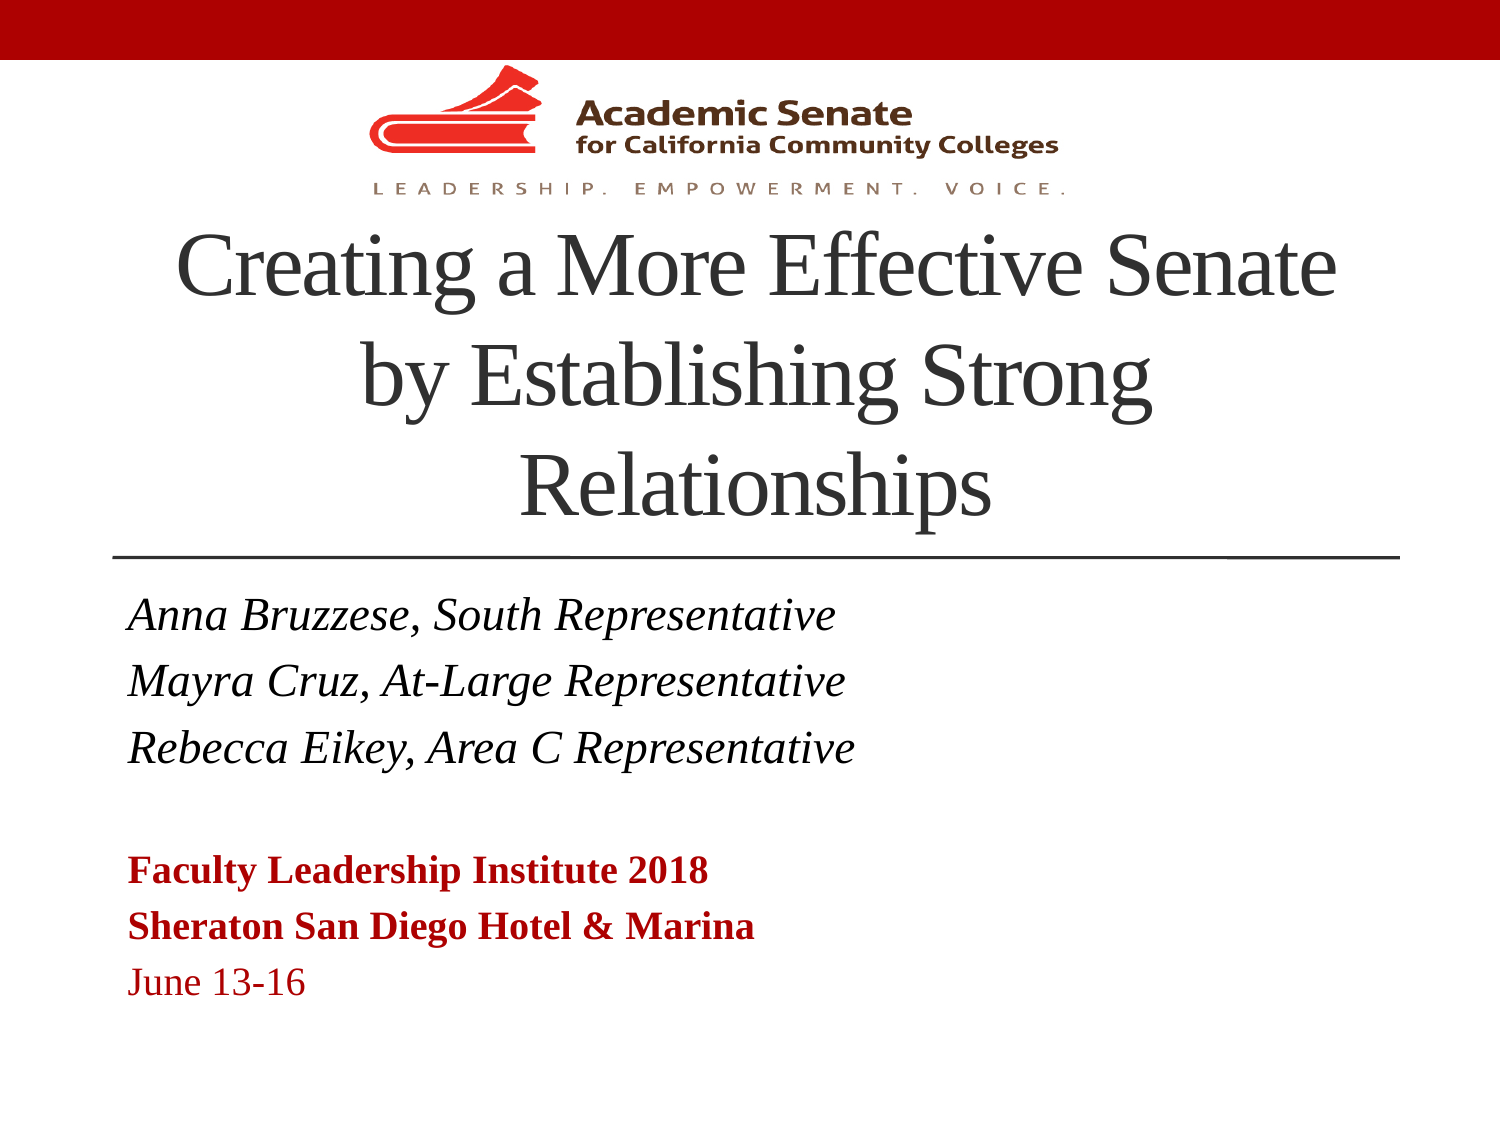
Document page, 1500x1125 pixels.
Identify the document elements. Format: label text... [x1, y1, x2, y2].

subtitle Anna Bruzzese, South Representative Mayra Cruz, At-Large Representative Rebecca Eikey, Area C Representative Faculty Leadership Institute 2018 Sheraton San Diego Hotel & Marina June 13-16 [112, 575, 1400, 1012]
title Creating a More Effective Senate by Establishing Strong Relationships [112, 224, 1400, 542]
picture [368, 65, 1064, 195]
